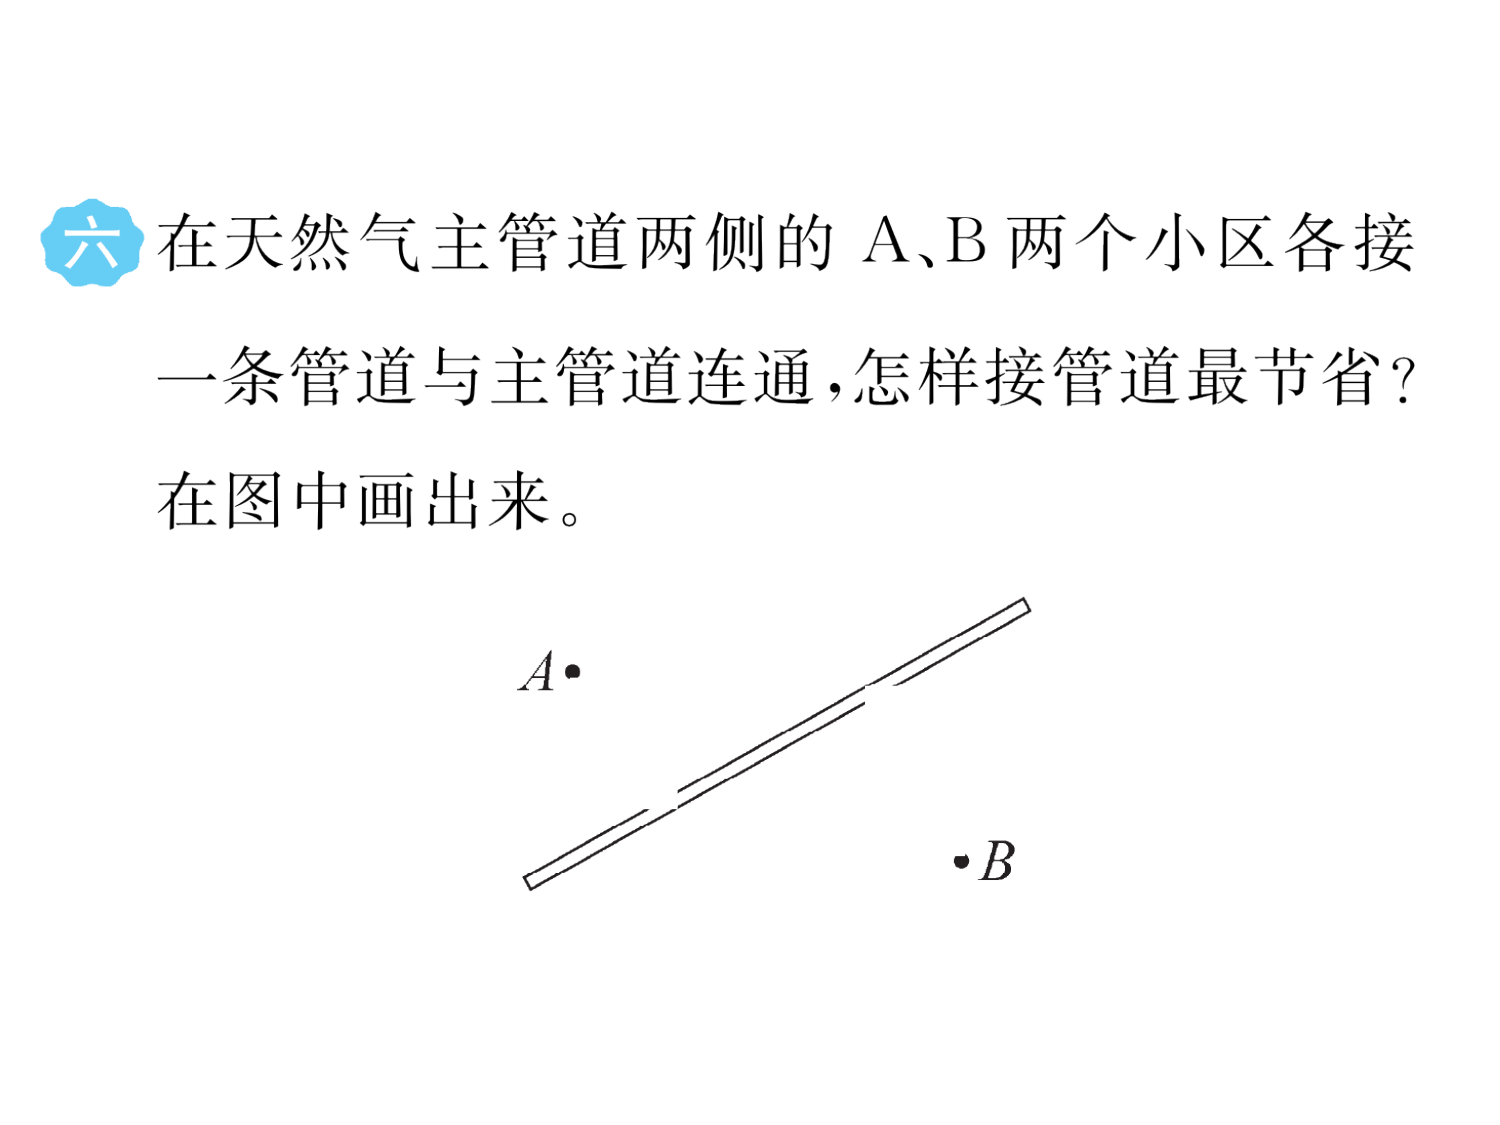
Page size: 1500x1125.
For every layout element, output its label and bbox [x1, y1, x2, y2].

picture [35, 177, 1453, 918]
